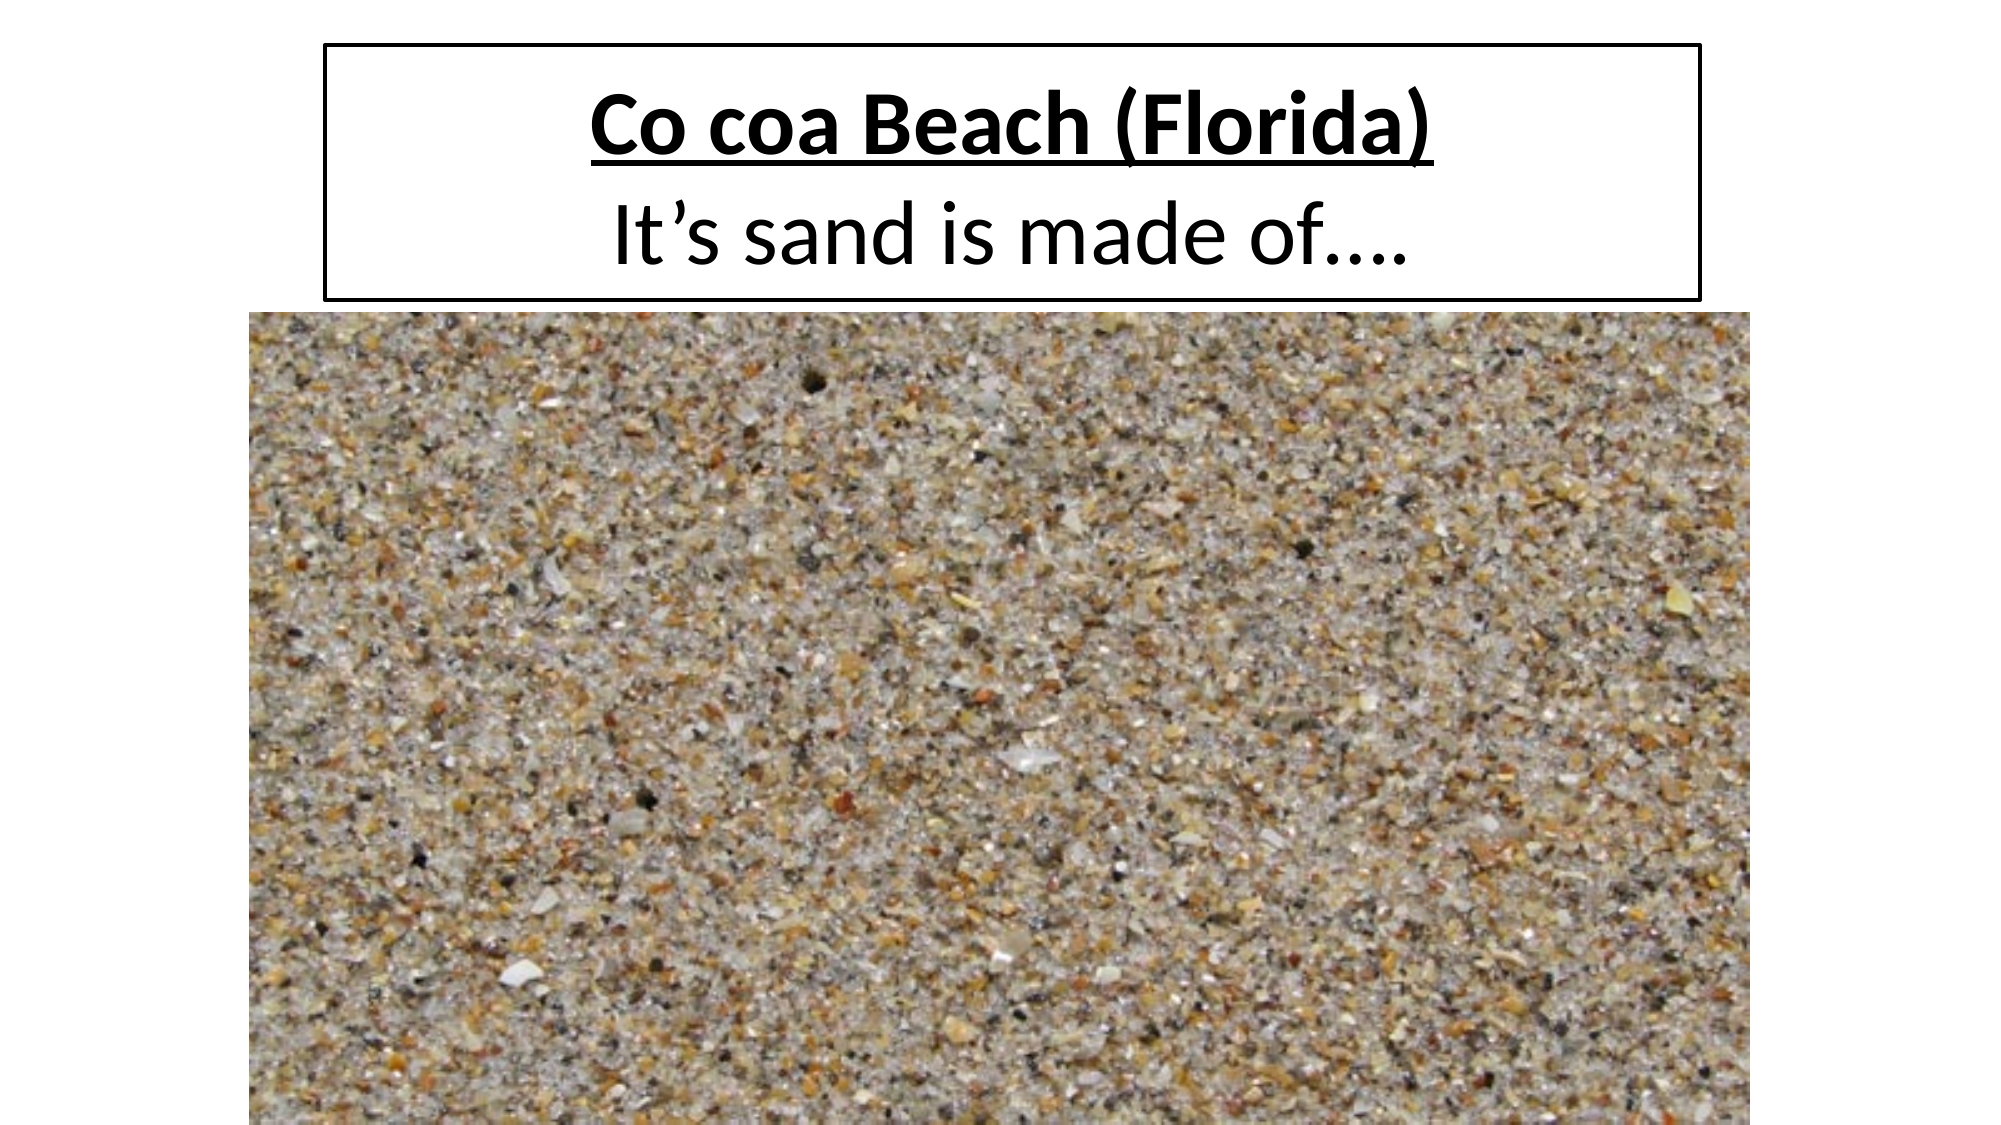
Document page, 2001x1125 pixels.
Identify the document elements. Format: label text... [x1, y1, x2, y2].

title Co coa Beach (Florida) It’s sand is made of…. [323, 43, 1702, 302]
picture [249, 312, 1751, 1125]
